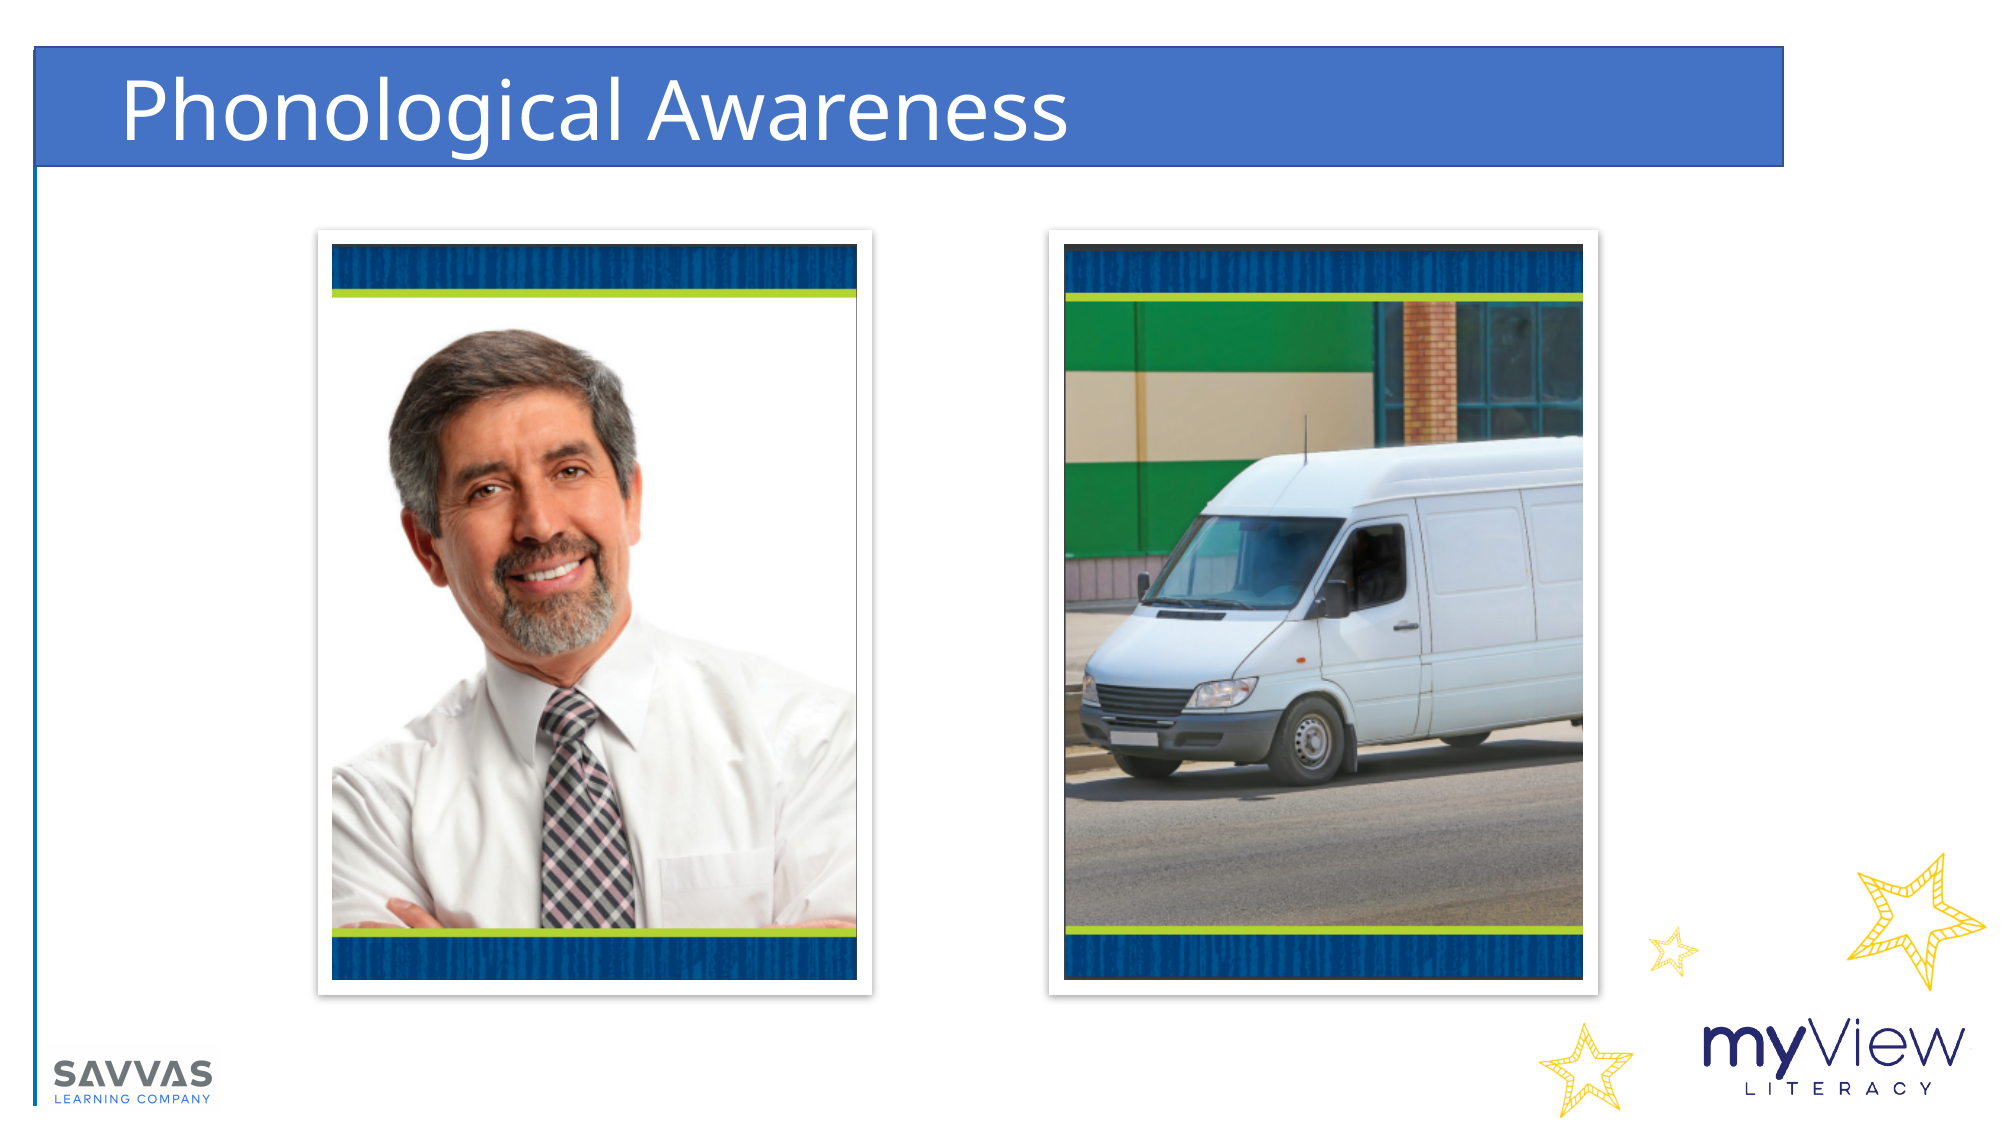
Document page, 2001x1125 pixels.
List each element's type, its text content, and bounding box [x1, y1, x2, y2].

picture [332, 243, 858, 981]
text_box Phonological Awareness [34, 46, 1784, 167]
picture [48, 1043, 220, 1113]
picture [1063, 243, 2000, 1125]
